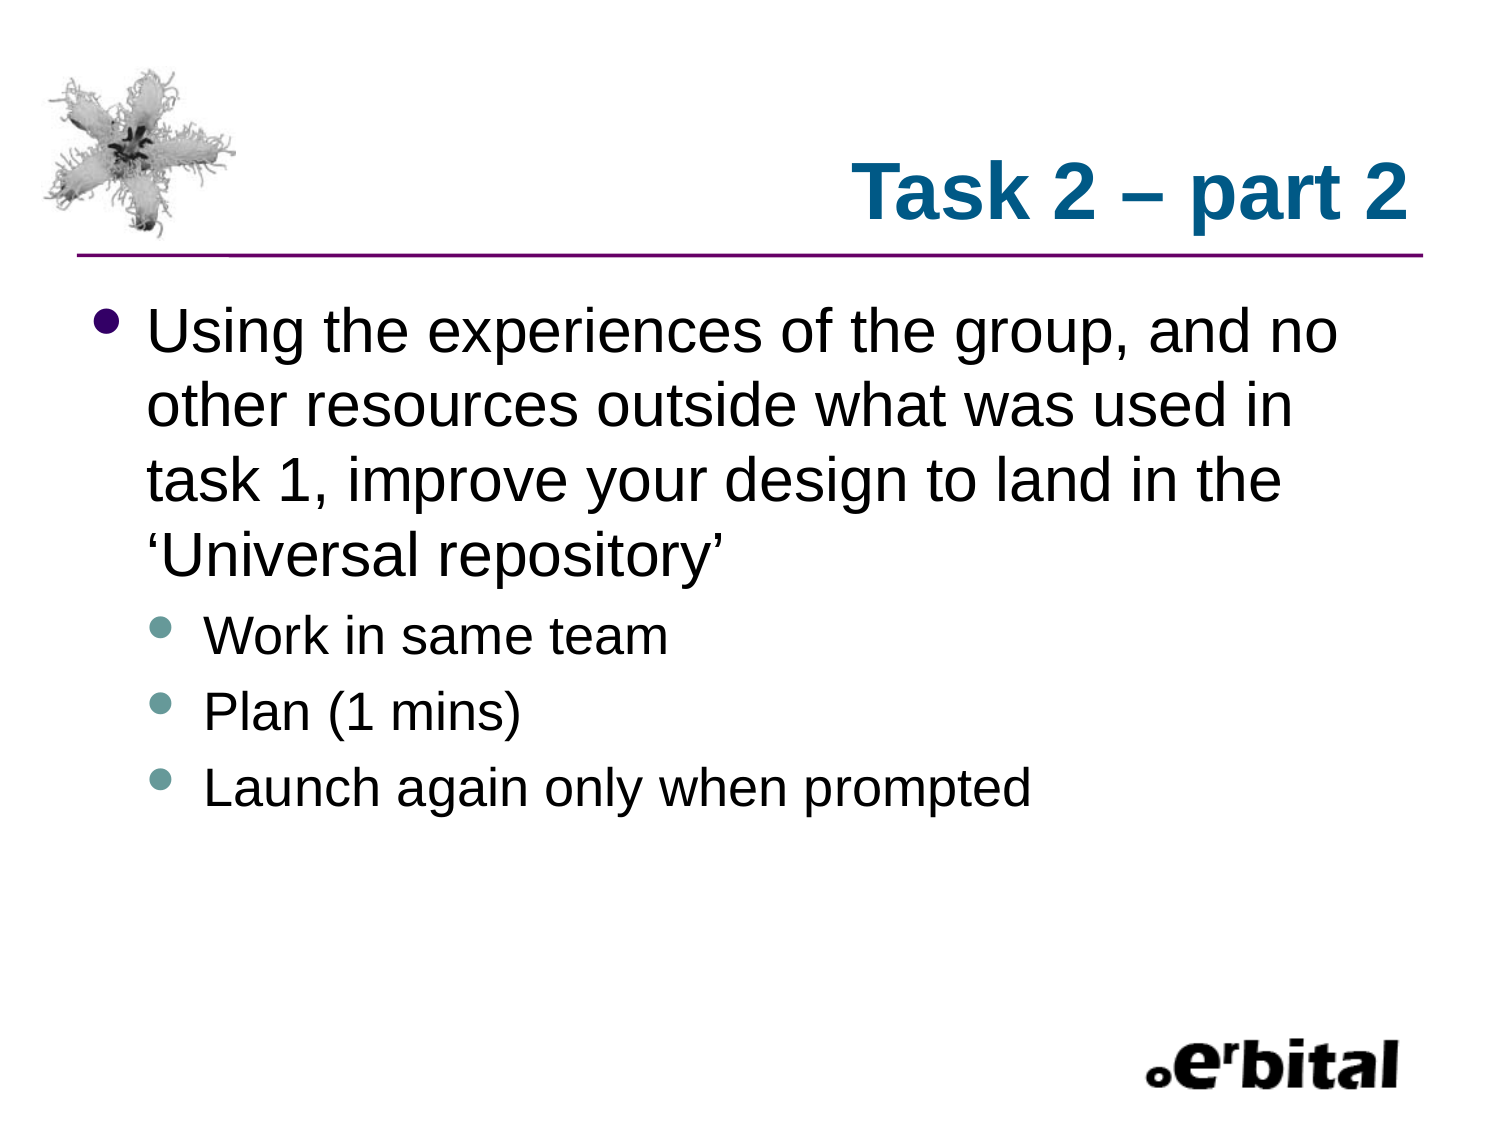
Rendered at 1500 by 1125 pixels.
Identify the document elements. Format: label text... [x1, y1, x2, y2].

picture [1139, 1034, 1409, 1099]
picture [41, 66, 236, 241]
list Using the experiences of the group, and no other resources outside what was used in task 1, improve your design to land in the ‘Universal repository’ Work in same team Plan (1 mins) Launch again only when prompted [74, 281, 1426, 1006]
title Task 2 – part 2 [253, 30, 1426, 244]
